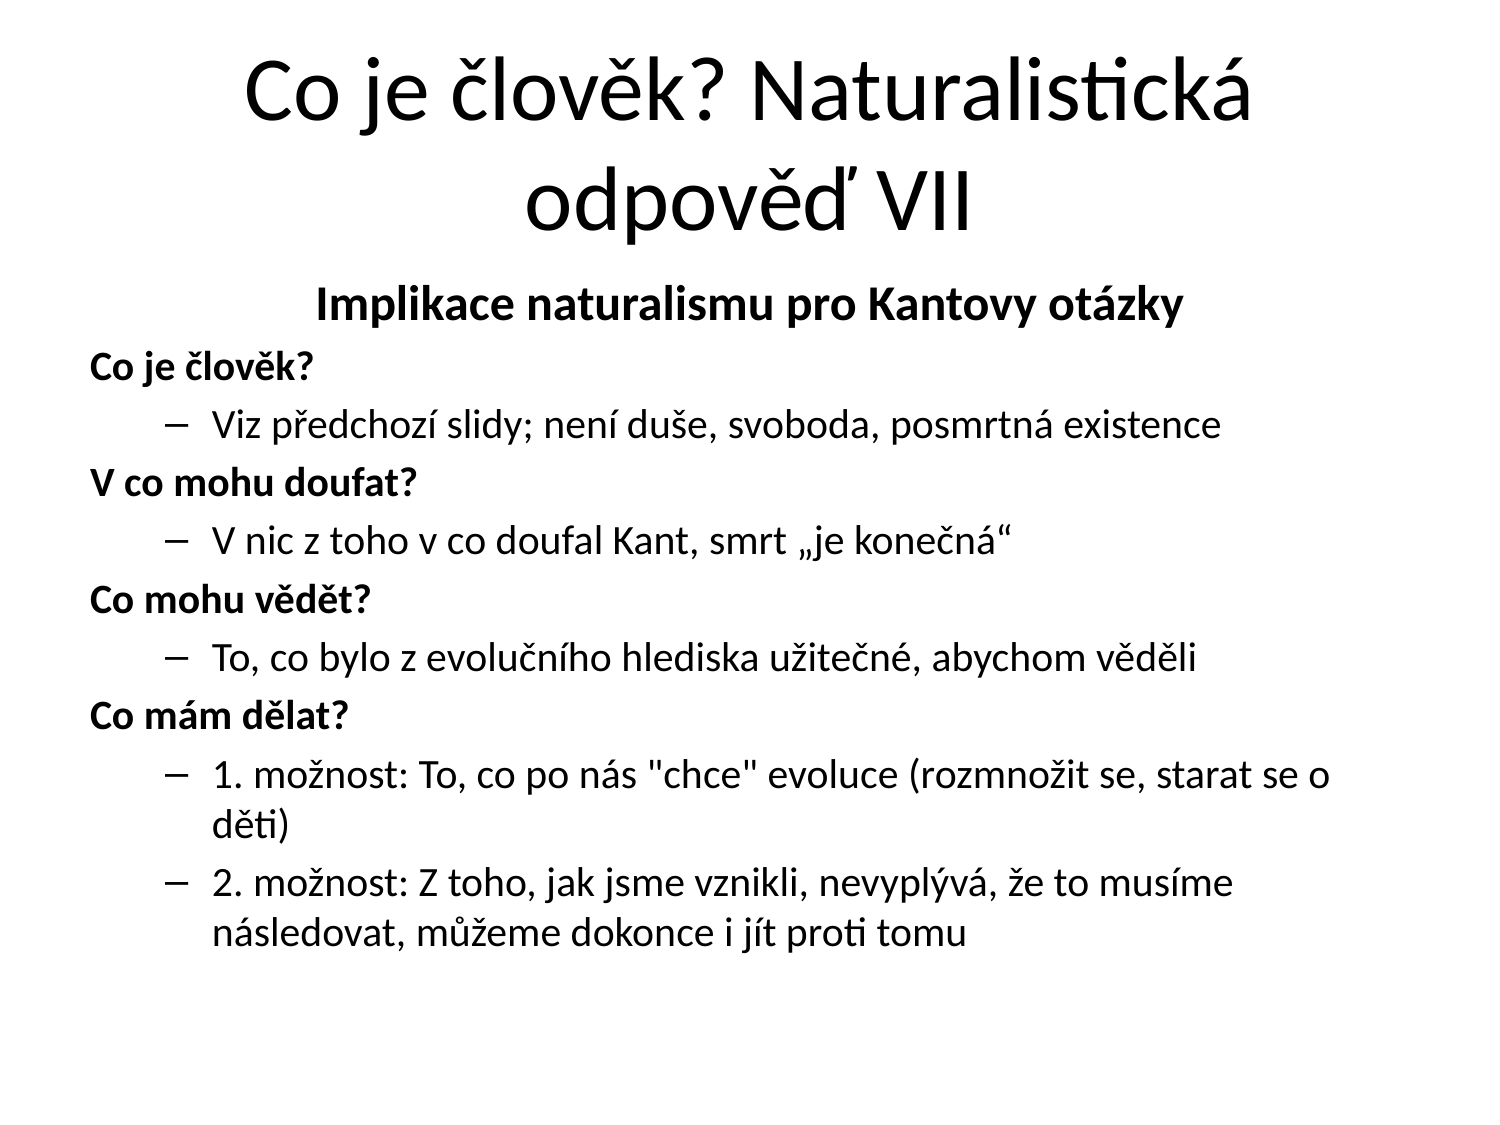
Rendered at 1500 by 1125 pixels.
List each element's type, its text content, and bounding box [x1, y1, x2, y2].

title Co je člověk? Naturalistická odpověď VII [75, 45, 1425, 233]
list Implikace naturalismu pro Kantovy otázky Co je člověk? Viz předchozí slidy; není duše, svoboda, posmrtná existence V co mohu doufat? V nic z toho v co doufal Kant, smrt „je konečná“ Co mohu vědět? To, co bylo z evolučního hlediska užitečné, abychom věděli Co mám dělat? 1. možnost: To, co po nás "chce" evoluce (rozmnožit se, starat se o děti) 2. možnost: Z toho, jak jsme vznikli, nevyplývá, že to musíme následovat, můžeme dokonce i jít proti tomu [75, 262, 1425, 1005]
